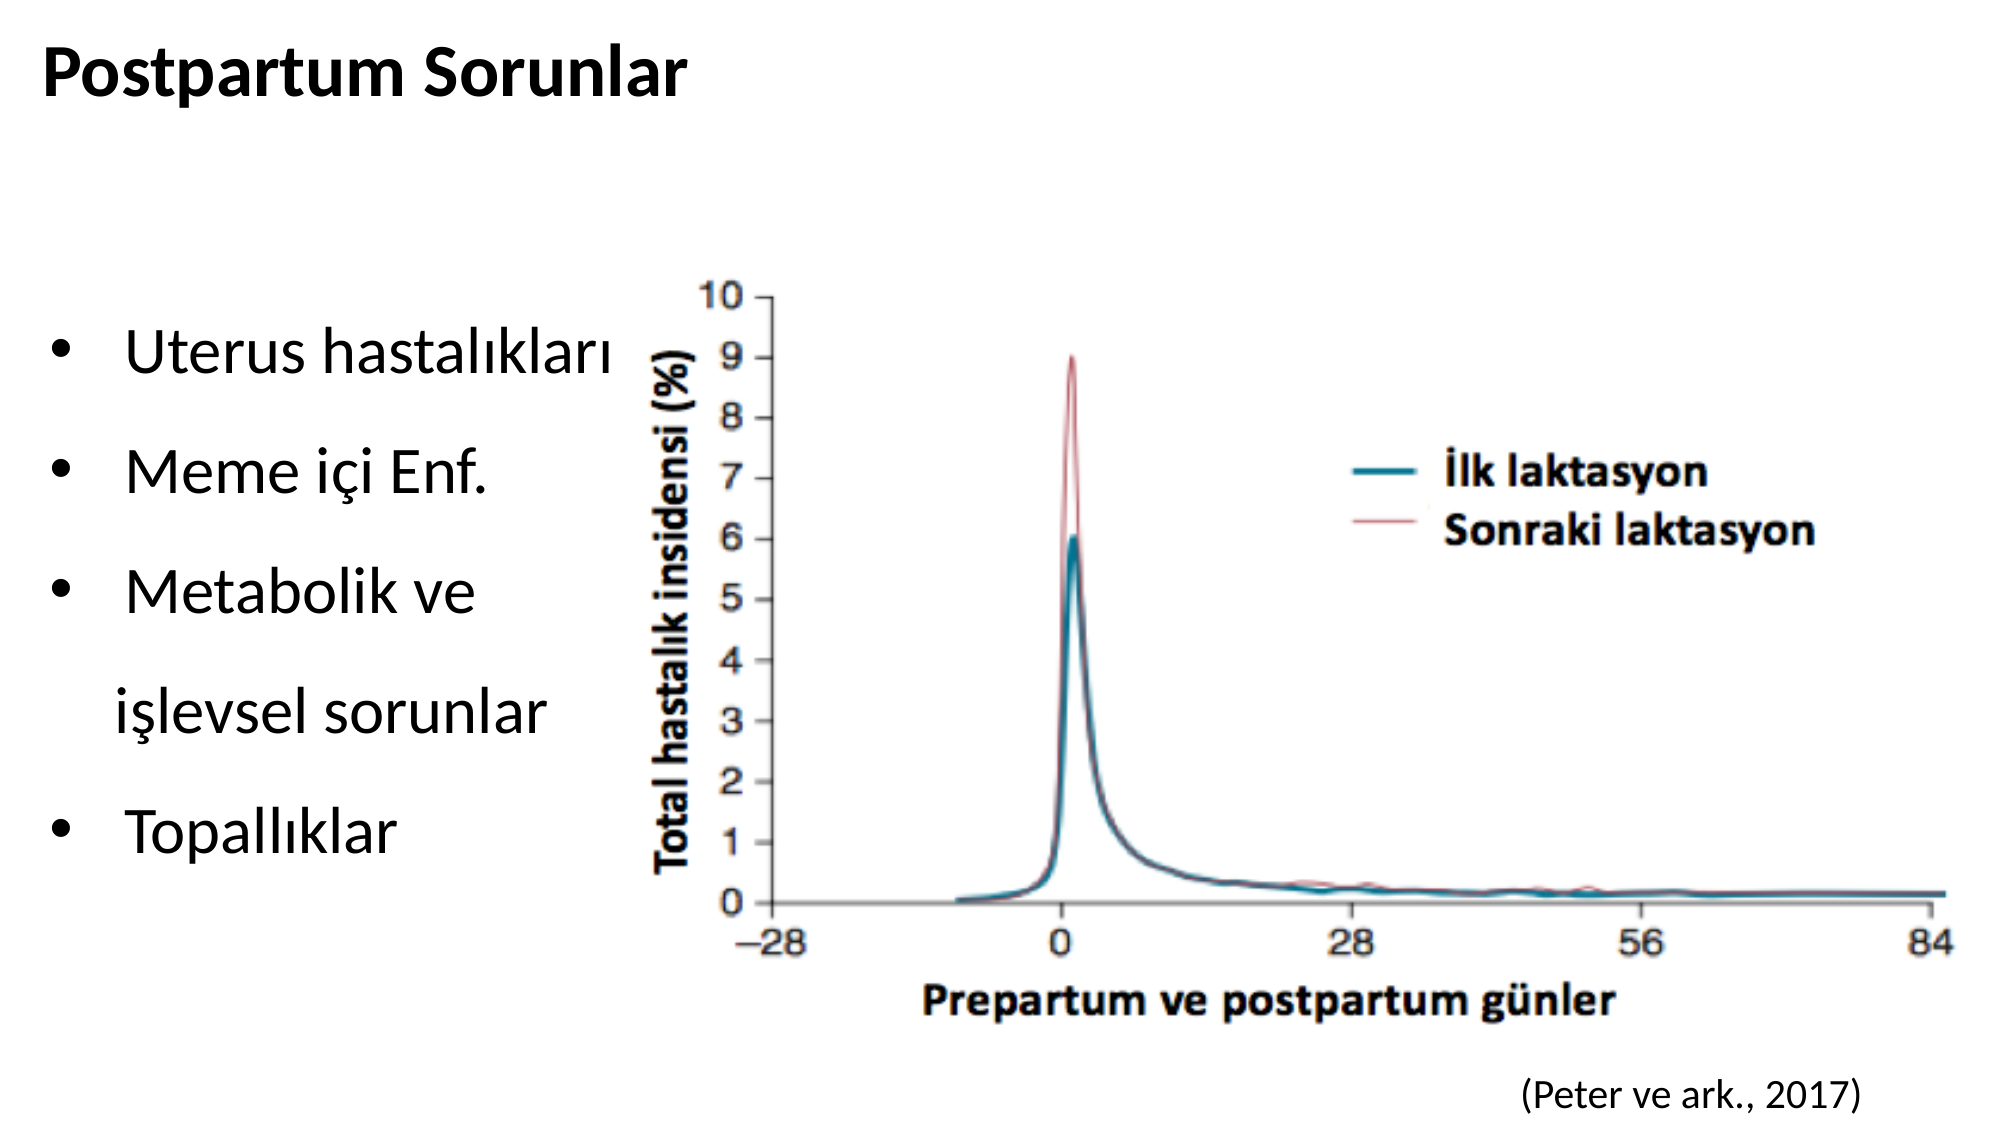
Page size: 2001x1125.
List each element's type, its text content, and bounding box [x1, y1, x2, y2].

text_box Uterus hastalıkları Meme içi Enf. Metabolik ve işlevsel sorunlar Topallıklar [34, 260, 629, 875]
picture [639, 259, 1974, 1040]
text_box (Peter ve ark., 2017) [1505, 1059, 1900, 1125]
text_box Postpartum Sorunlar [27, 14, 705, 120]
